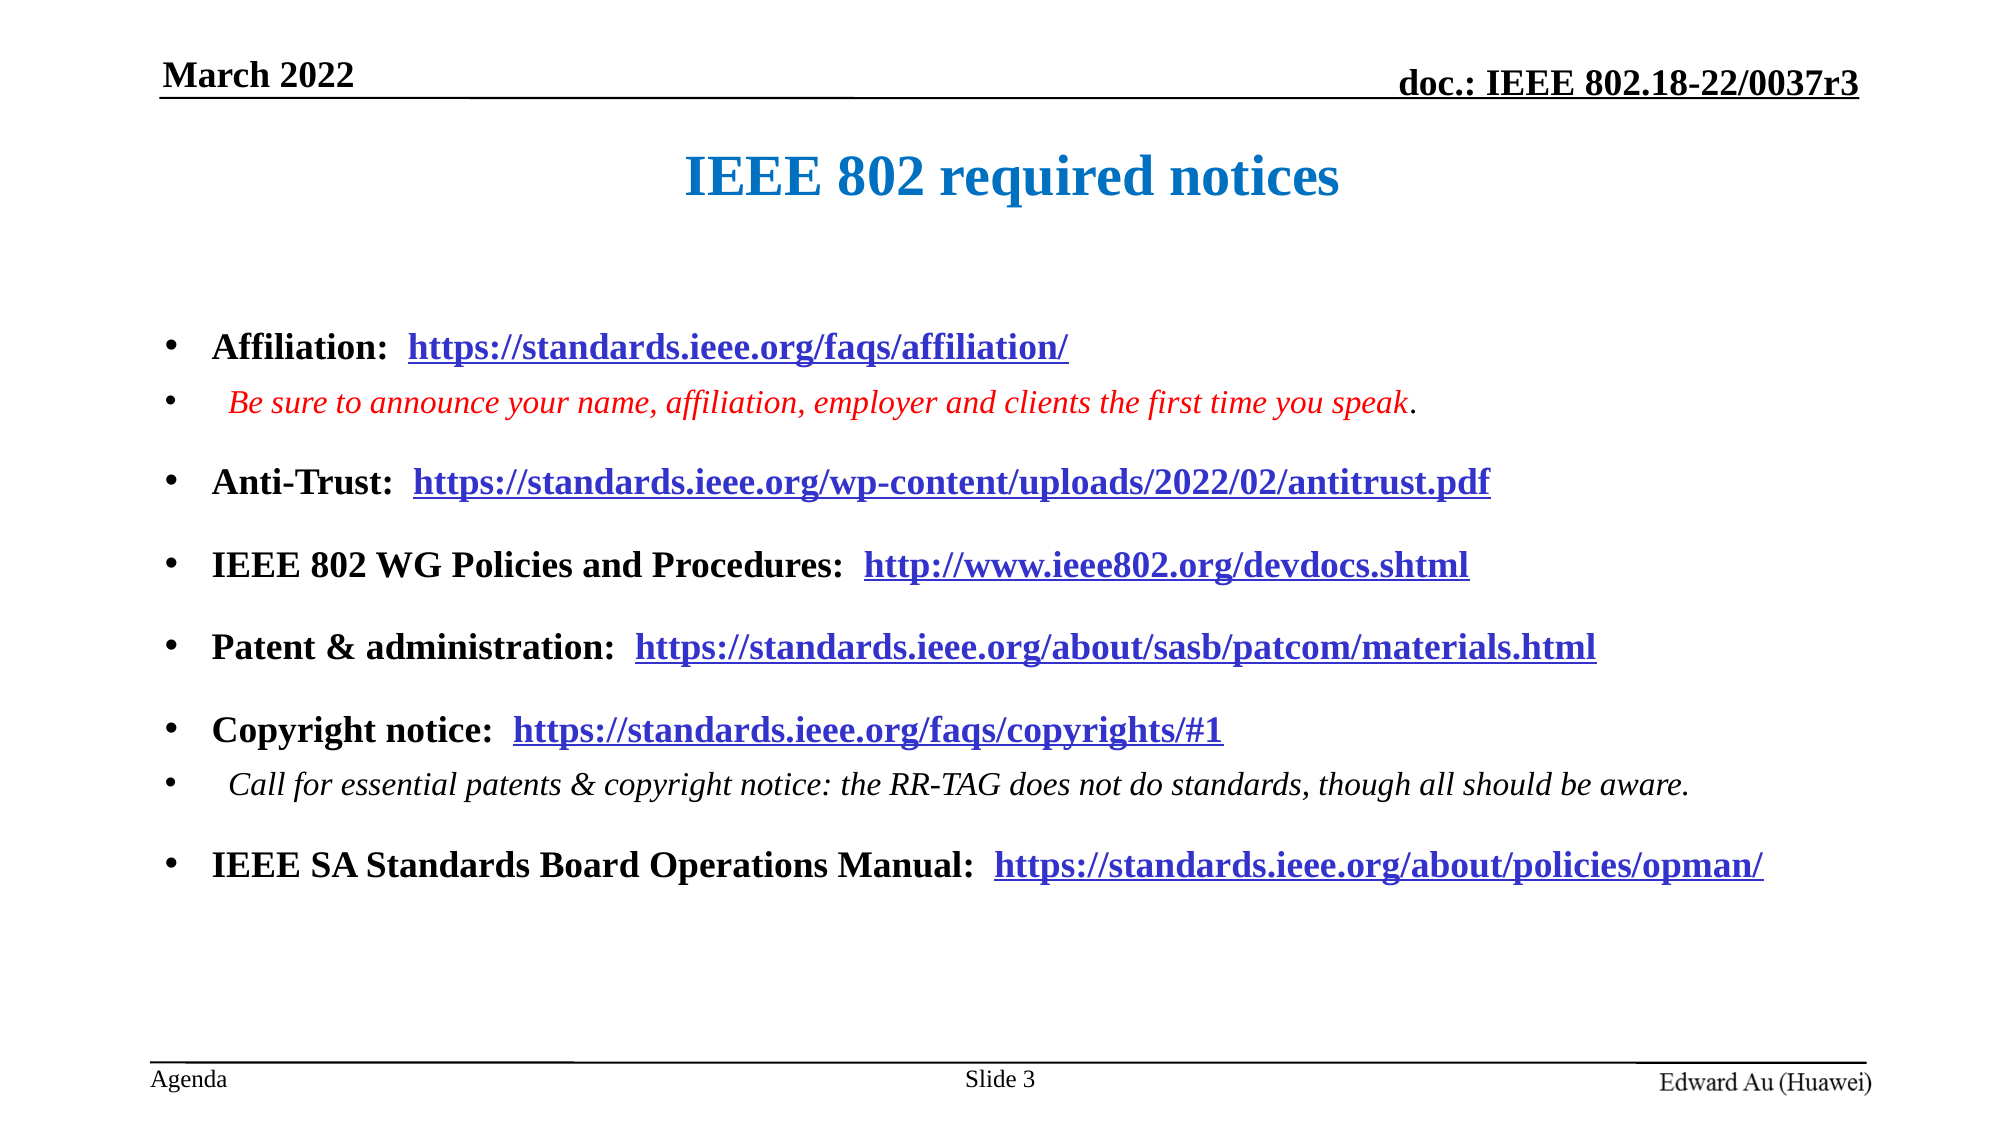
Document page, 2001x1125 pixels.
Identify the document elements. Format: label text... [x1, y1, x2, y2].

slide_number Slide 3 [925, 1061, 1076, 1123]
text_box Affiliation: https://standards.ieee.org/faqs/affiliation/ Be sure to announce your name, affiliation, employer and clients the first time you speak. Anti-Trust: https://standards.ieee.org/wp-content/uploads/2022/02/antitrust.pdf IEEE 802 WG Policies and Procedures: http://www.ieee802.org/devdocs.shtml Patent & administration: https://standards.ieee.org/about/sasb/patcom/materials.html Copyright notice: https://standards.ieee.org/faqs/copyrights/#1 Call for essential patents & copyright notice: the RR-TAG does not do standards, though all should be aware. IEEE SA Standards Board Operations Manual: https://standards.ieee.org/about/policies/opman/ [149, 262, 1875, 1028]
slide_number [162, 49, 526, 95]
picture [1174, 1058, 1887, 1113]
title IEEE 802 required notices [162, 99, 1864, 246]
